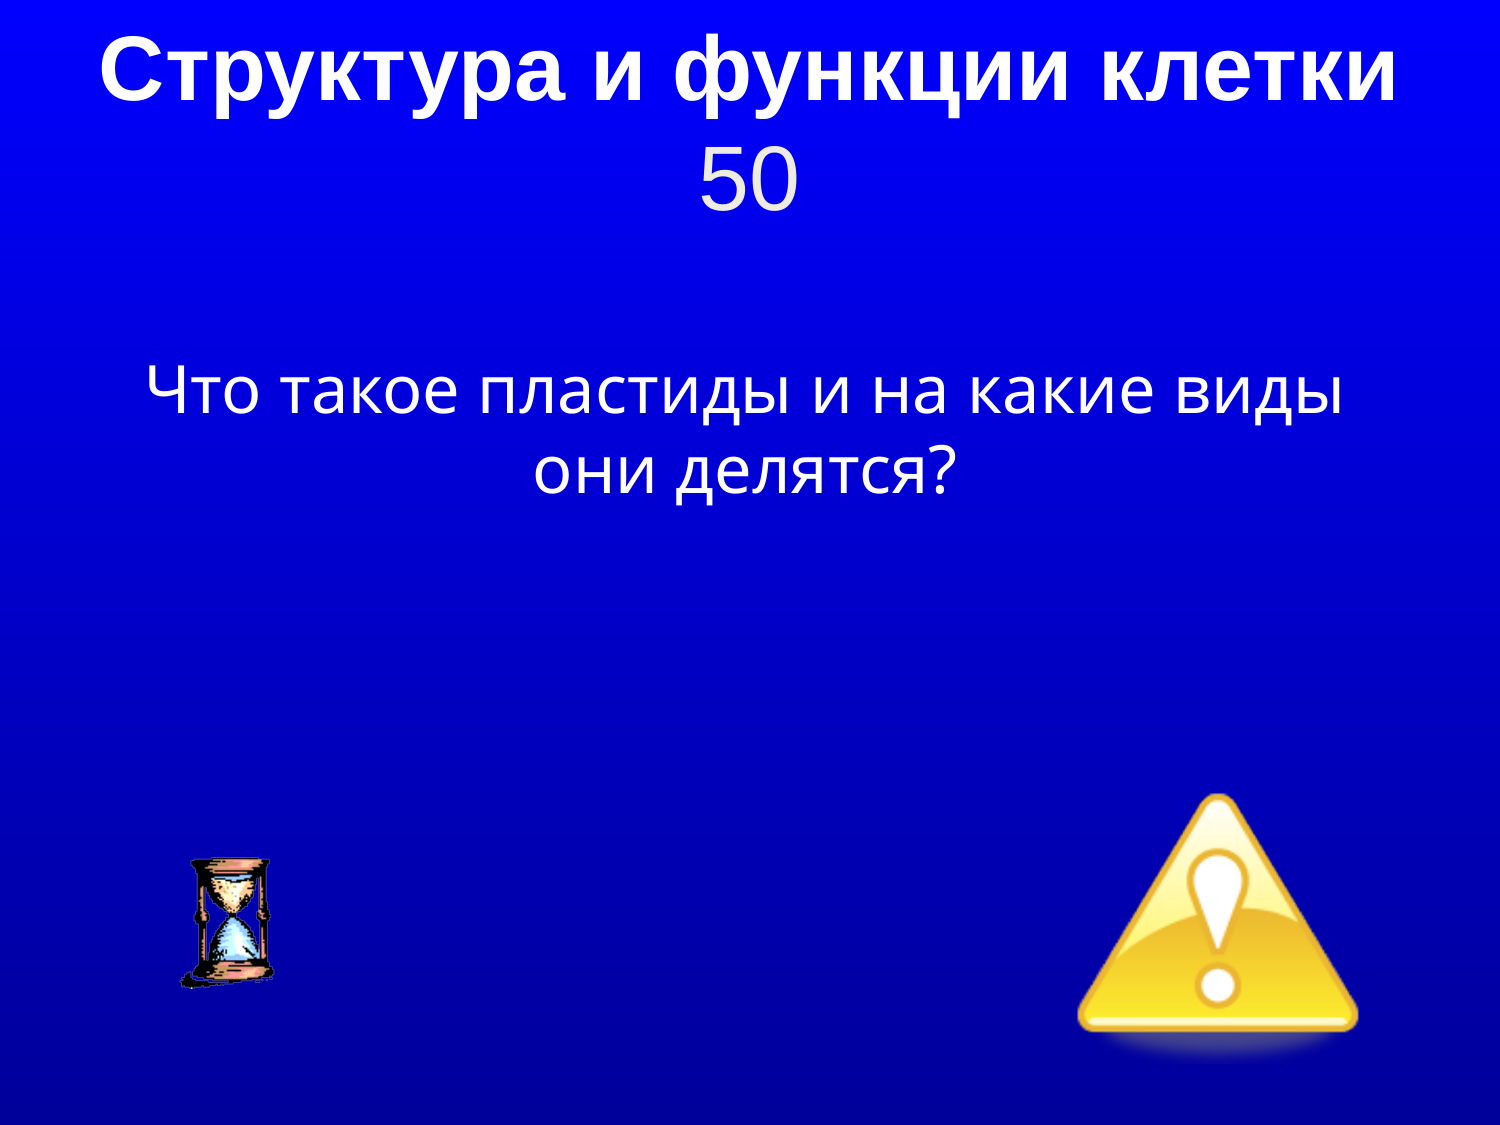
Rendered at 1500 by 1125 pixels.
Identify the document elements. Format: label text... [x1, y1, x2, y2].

picture [1068, 763, 1370, 1064]
list Что такое пластиды и на какие виды они делятся? [70, 245, 1421, 786]
picture [152, 831, 305, 989]
text_box Структура и функции клетки 50 [74, 24, 1425, 213]
